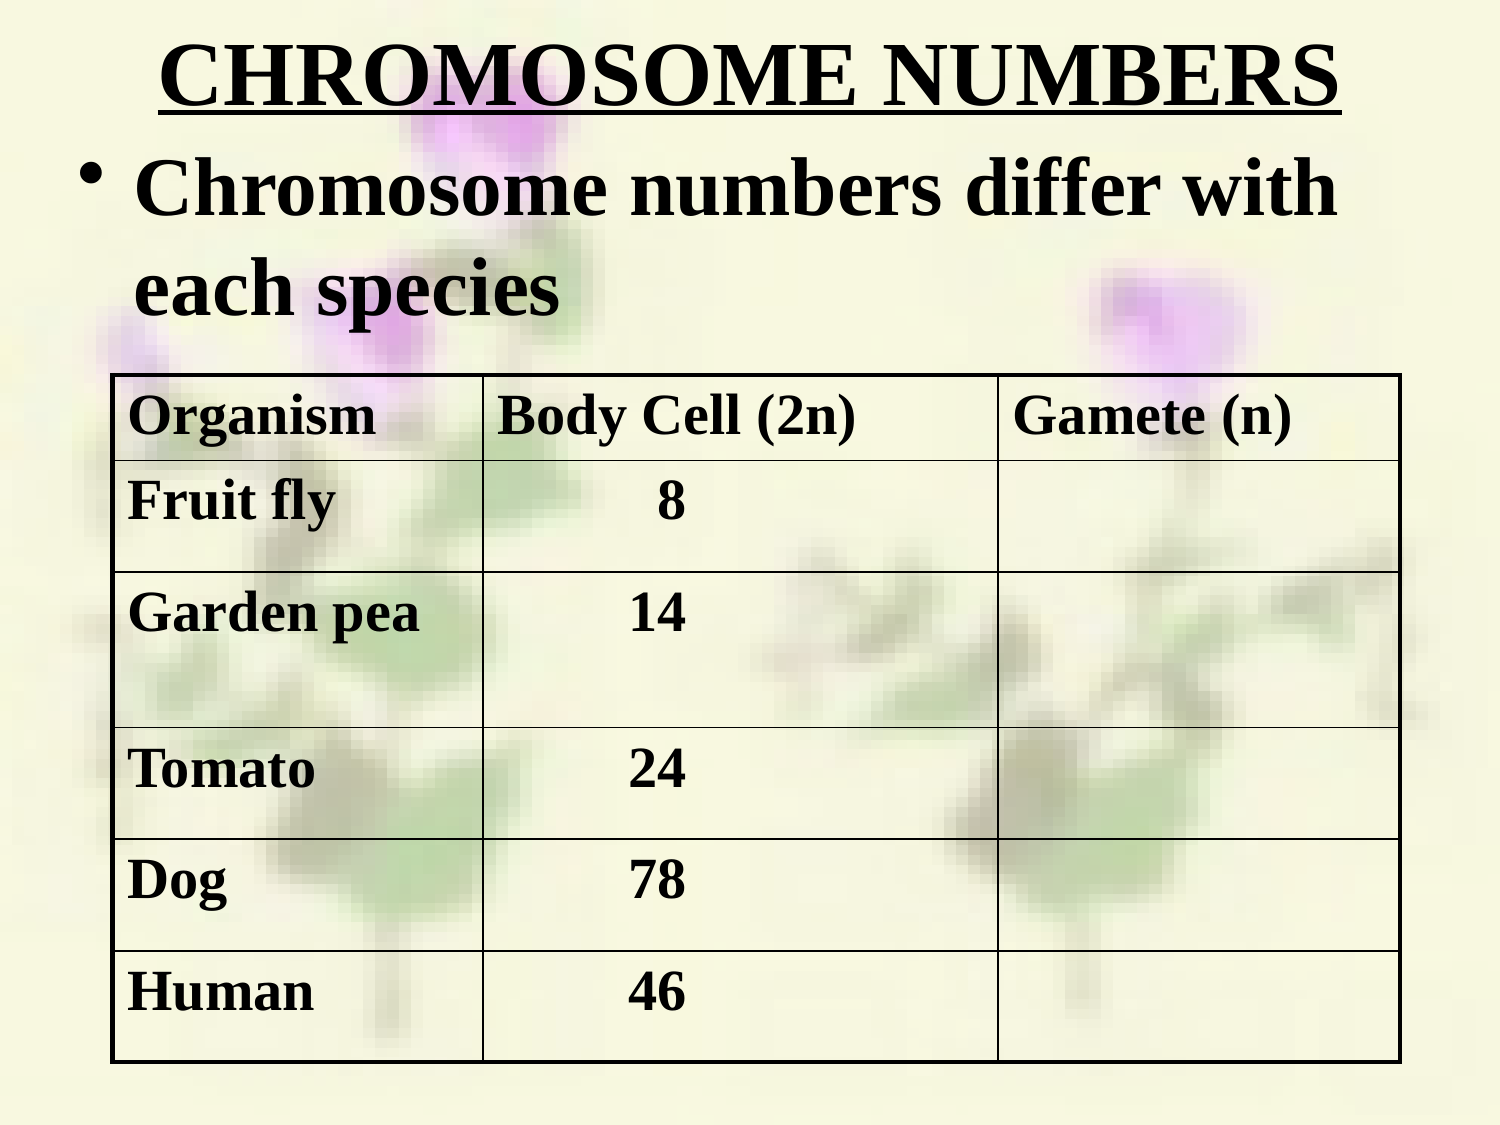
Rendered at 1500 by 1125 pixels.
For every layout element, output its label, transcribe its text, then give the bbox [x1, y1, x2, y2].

table_cell 8 [484, 461, 997, 571]
table_cell 14 [484, 573, 997, 727]
table_cell 24 [484, 728, 997, 838]
title CHROMOSOME NUMBERS [37, 0, 1463, 138]
table_cell [999, 573, 1398, 727]
table_cell [999, 728, 1398, 838]
table_header Gamete (n) [999, 377, 1398, 460]
table_cell Tomato [115, 728, 482, 838]
list Chromosome numbers differ with each species [62, 124, 1413, 326]
table_cell Garden pea [115, 573, 482, 727]
table_cell [999, 840, 1398, 950]
table_cell [999, 461, 1398, 571]
table_cell [999, 952, 1398, 1060]
table_cell Human [115, 952, 482, 1060]
table_header Organism [115, 377, 482, 460]
table_cell Fruit fly [115, 461, 482, 571]
table_cell 78 [484, 840, 997, 950]
table_cell 46 [484, 952, 997, 1060]
table_cell Dog [115, 840, 482, 950]
table_header Body Cell (2n) [484, 377, 997, 460]
